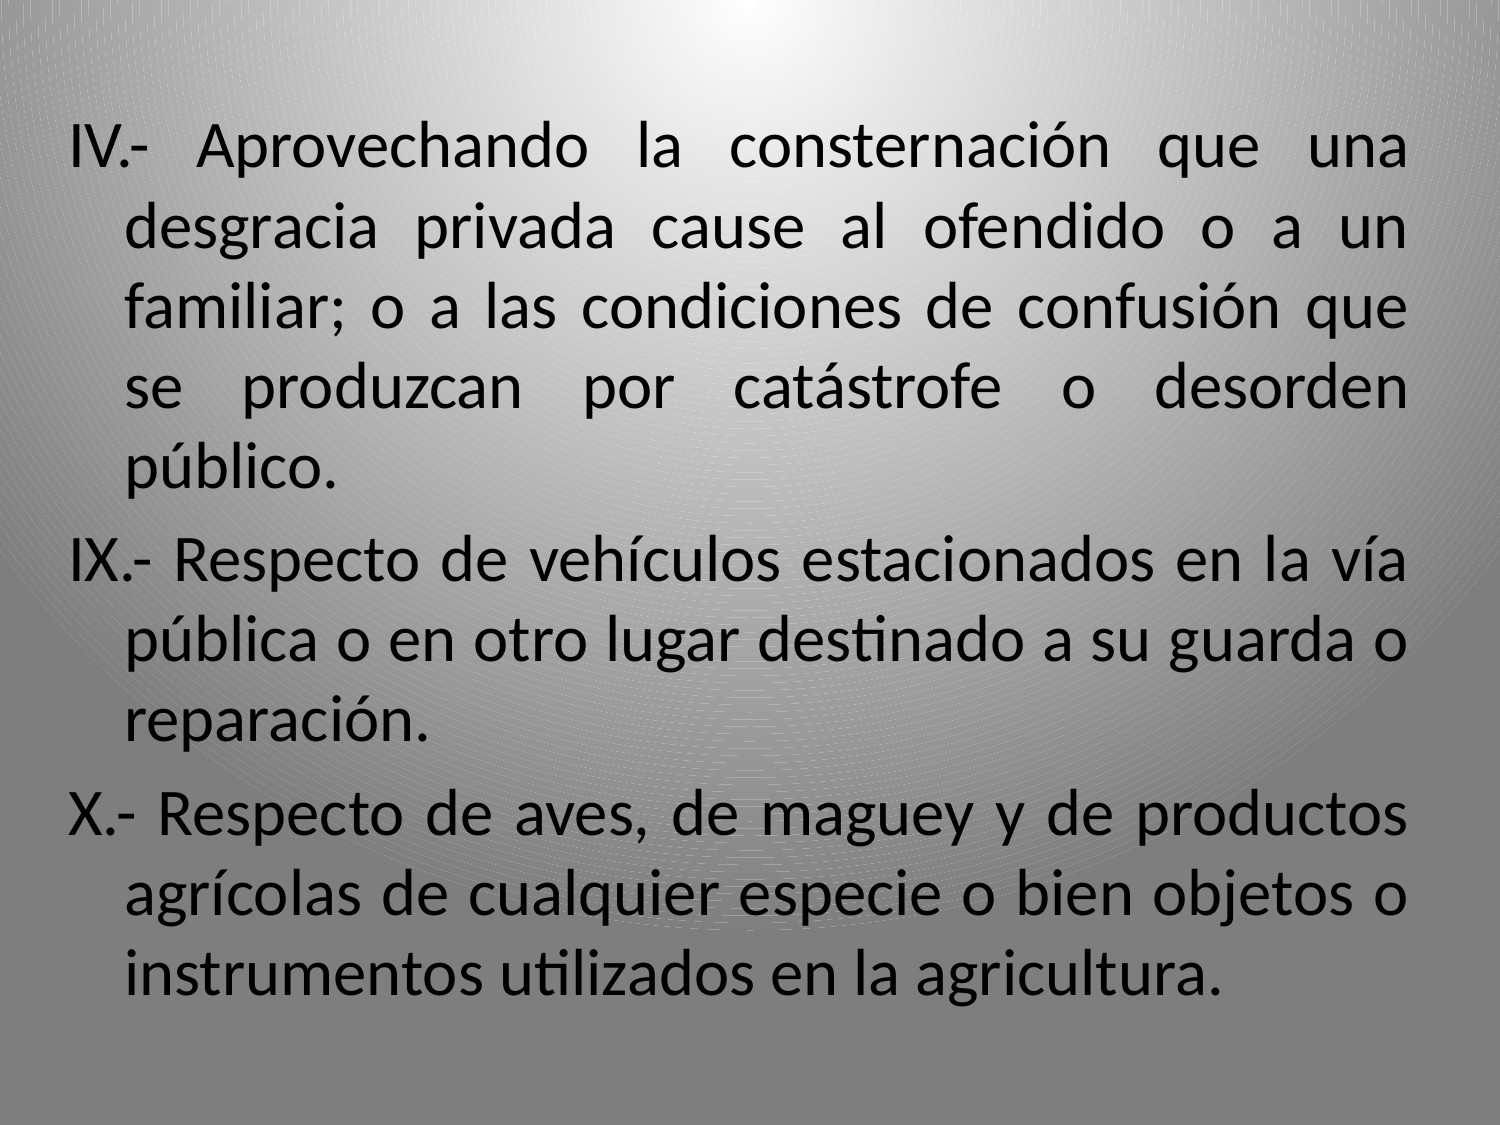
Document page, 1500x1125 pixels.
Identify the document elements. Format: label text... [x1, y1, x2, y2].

list IV.- Aprovechando la consternación que una desgracia privada cause al ofendido o a un familiar; o a las condiciones de confusión que se produzcan por catástrofe o desorden público. IX.- Respecto de vehículos estacionados en la vía pública o en otro lugar destinado a su guarda o reparación. X.- Respecto de aves, de maguey y de productos agrícolas de cualquier especie o bien objetos o instrumentos utilizados en la agricultura. [53, 93, 1425, 1071]
